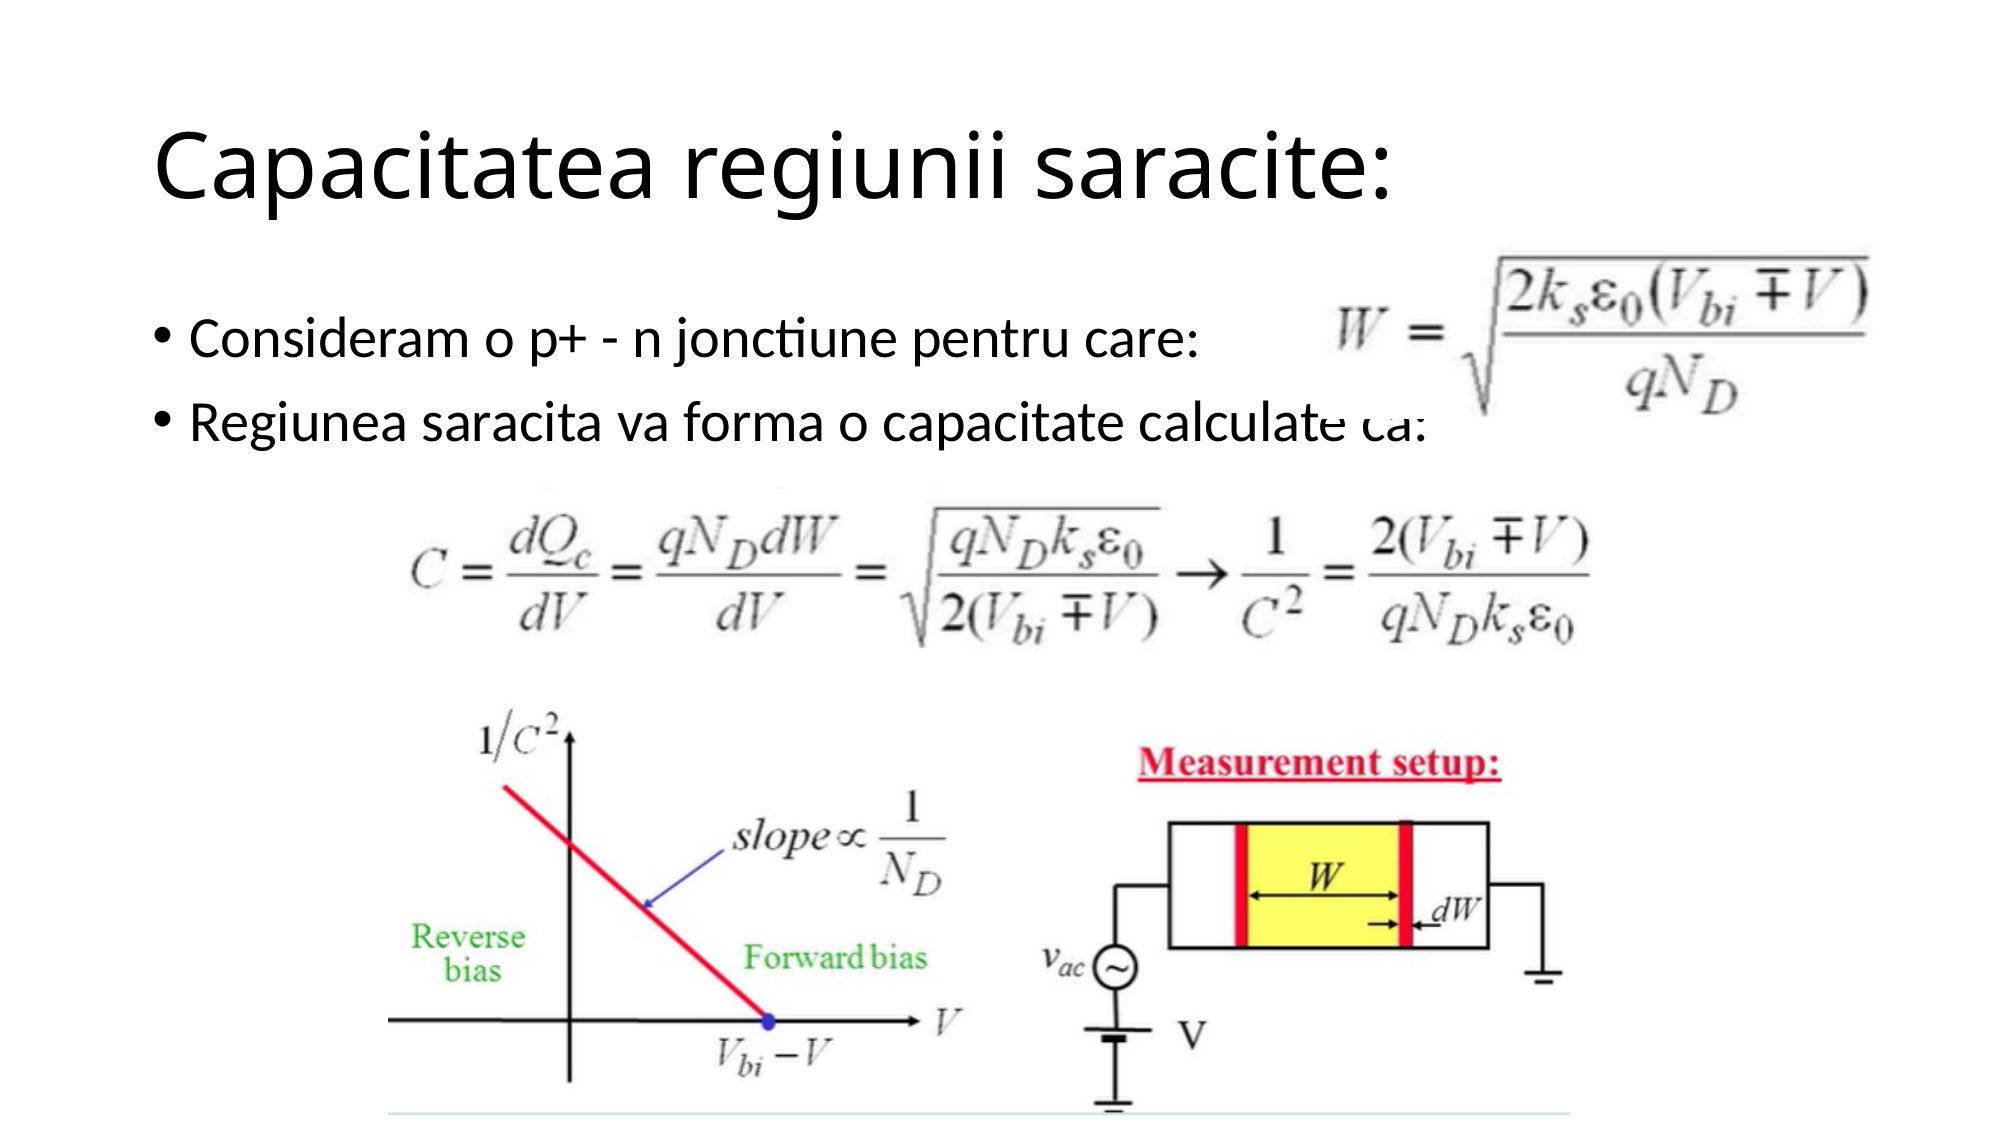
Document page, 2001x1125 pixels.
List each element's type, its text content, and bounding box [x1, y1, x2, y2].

picture [388, 487, 1600, 656]
picture [388, 700, 1570, 1115]
picture [1320, 240, 1876, 419]
list Consideram o p+ - n jonctiune pentru care: Regiunea saracita va forma o capacitate calculate ca: [137, 299, 1863, 1014]
title Capacitatea regiunii saracite: [137, 59, 1863, 278]
